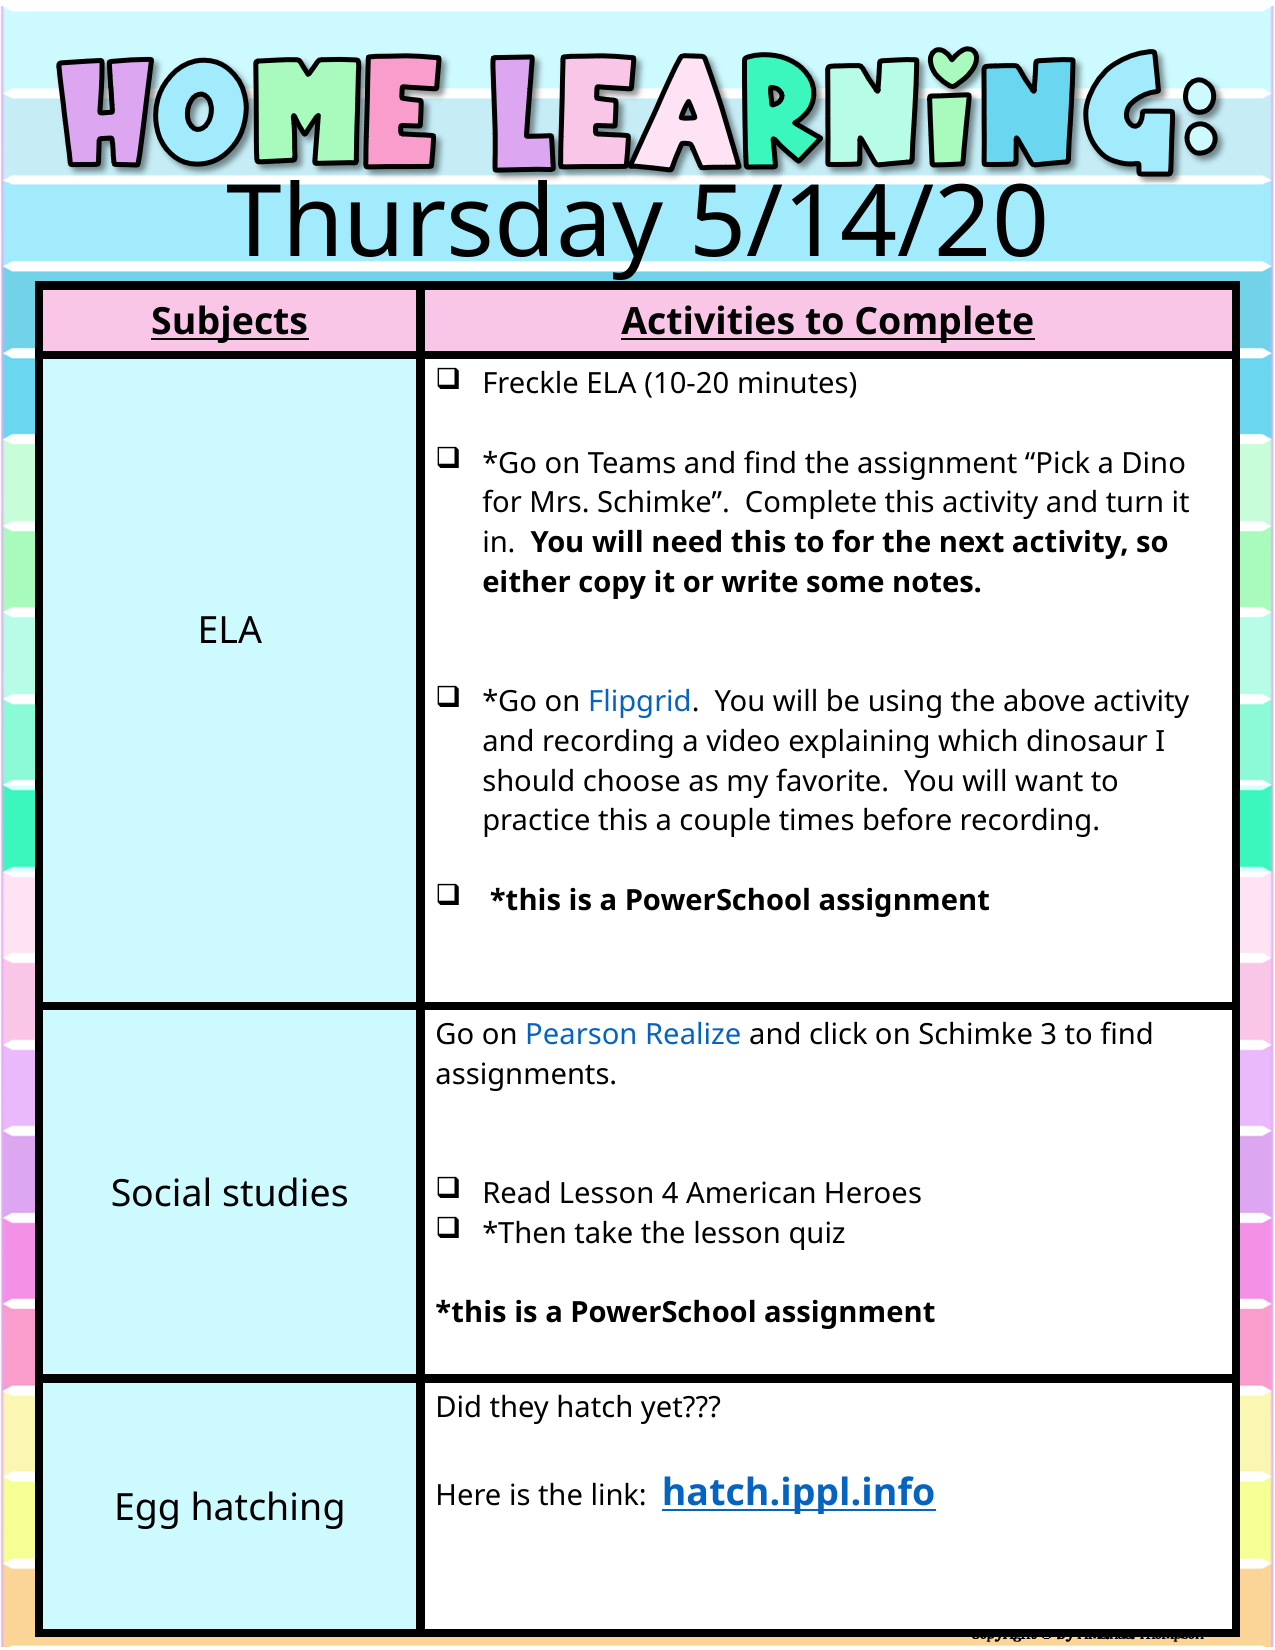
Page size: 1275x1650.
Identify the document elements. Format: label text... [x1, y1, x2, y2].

table_cell ELA [43, 359, 416, 1002]
table_cell Social studies [43, 1010, 416, 1374]
table_cell Did they hatch yet??? Here is the link: hatch.ippl.info [425, 1383, 1232, 1629]
table_cell Freckle ELA (10-20 minutes) *Go on Teams and find the assignment “Pick a Dino for Mrs. Schimke”. Complete this activity and turn it in. You will need this to for the next activity, so either copy it or write some notes. *Go on Flipgrid. You will be using the above activity and recording a video explaining which dinosaur I should choose as my favorite. You will want to practice this a couple times before recording. *this is a PowerSchool assignment [425, 359, 1232, 1002]
table_cell Egg hatching [43, 1383, 416, 1629]
picture [0, 0, 1275, 1650]
text_box Thursday 5/14/20 [39, 149, 1264, 284]
table_cell Go on Pearson Realize and click on Schimke 3 to find assignments. Read Lesson 4 American Heroes *Then take the lesson quiz *this is a PowerSchool assignment [425, 1010, 1232, 1374]
table_header Subjects [43, 290, 416, 351]
table_header Activities to Complete [425, 290, 1232, 351]
